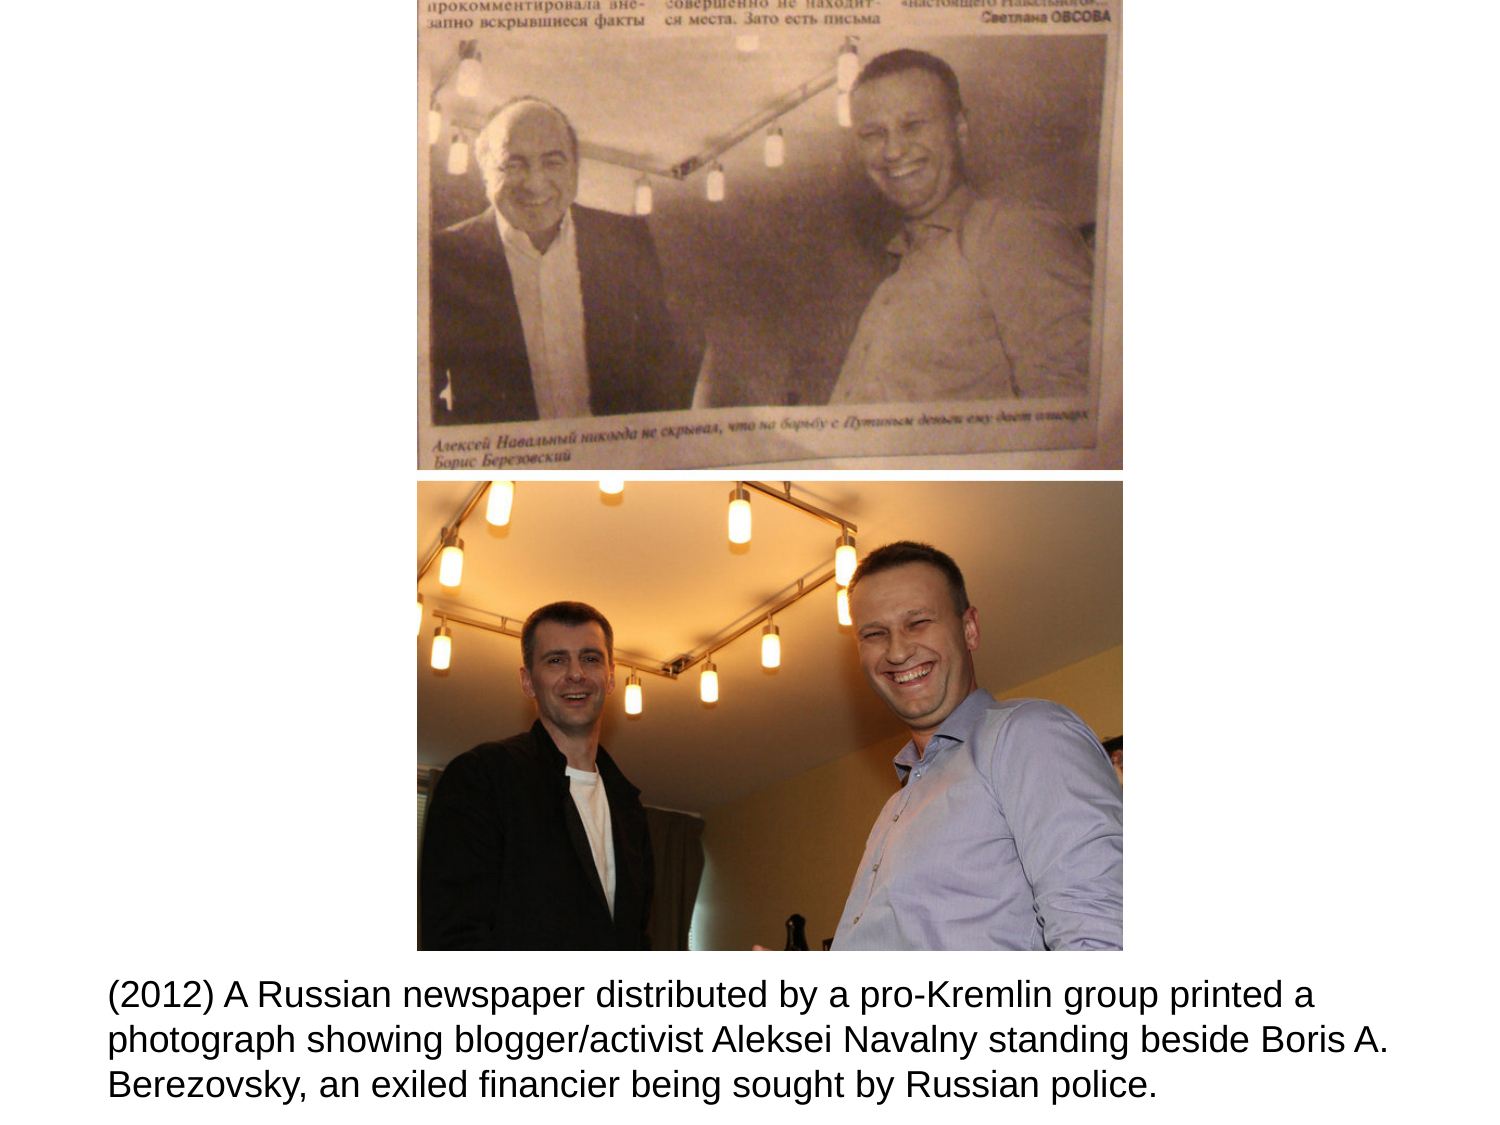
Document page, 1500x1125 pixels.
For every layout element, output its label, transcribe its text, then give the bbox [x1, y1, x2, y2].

text_box (2012) A Russian newspaper distributed by a pro-Kremlin group printed a photograph showing blogger/activist Aleksei Navalny standing beside Boris A. Berezovsky, an exiled financier being sought by Russian police. [92, 962, 1443, 1113]
picture [417, 0, 1123, 952]
